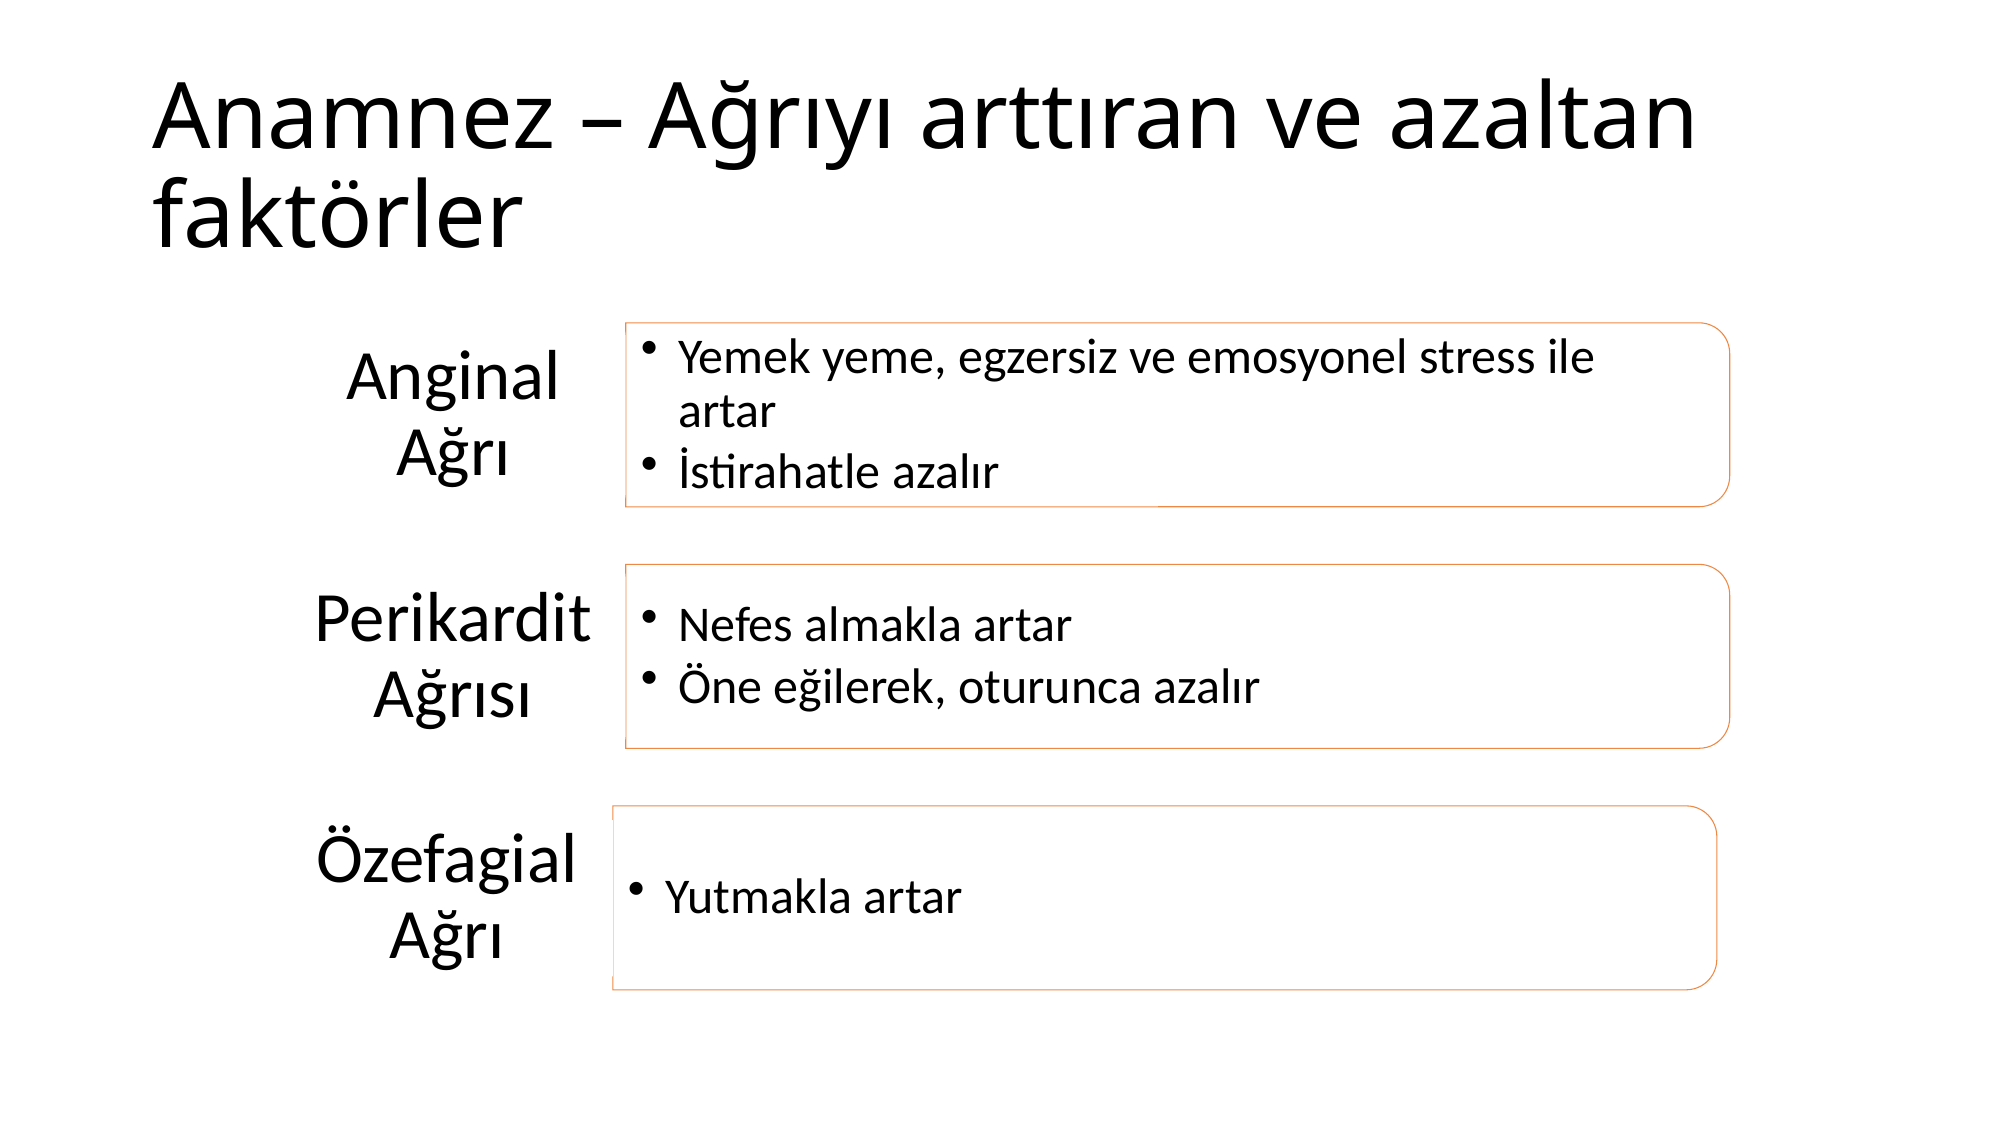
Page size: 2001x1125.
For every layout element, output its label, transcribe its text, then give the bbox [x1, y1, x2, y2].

title Anamnez – Ağrıyı arttıran ve azaltan faktörler [137, 59, 1863, 278]
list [137, 299, 1863, 1014]
